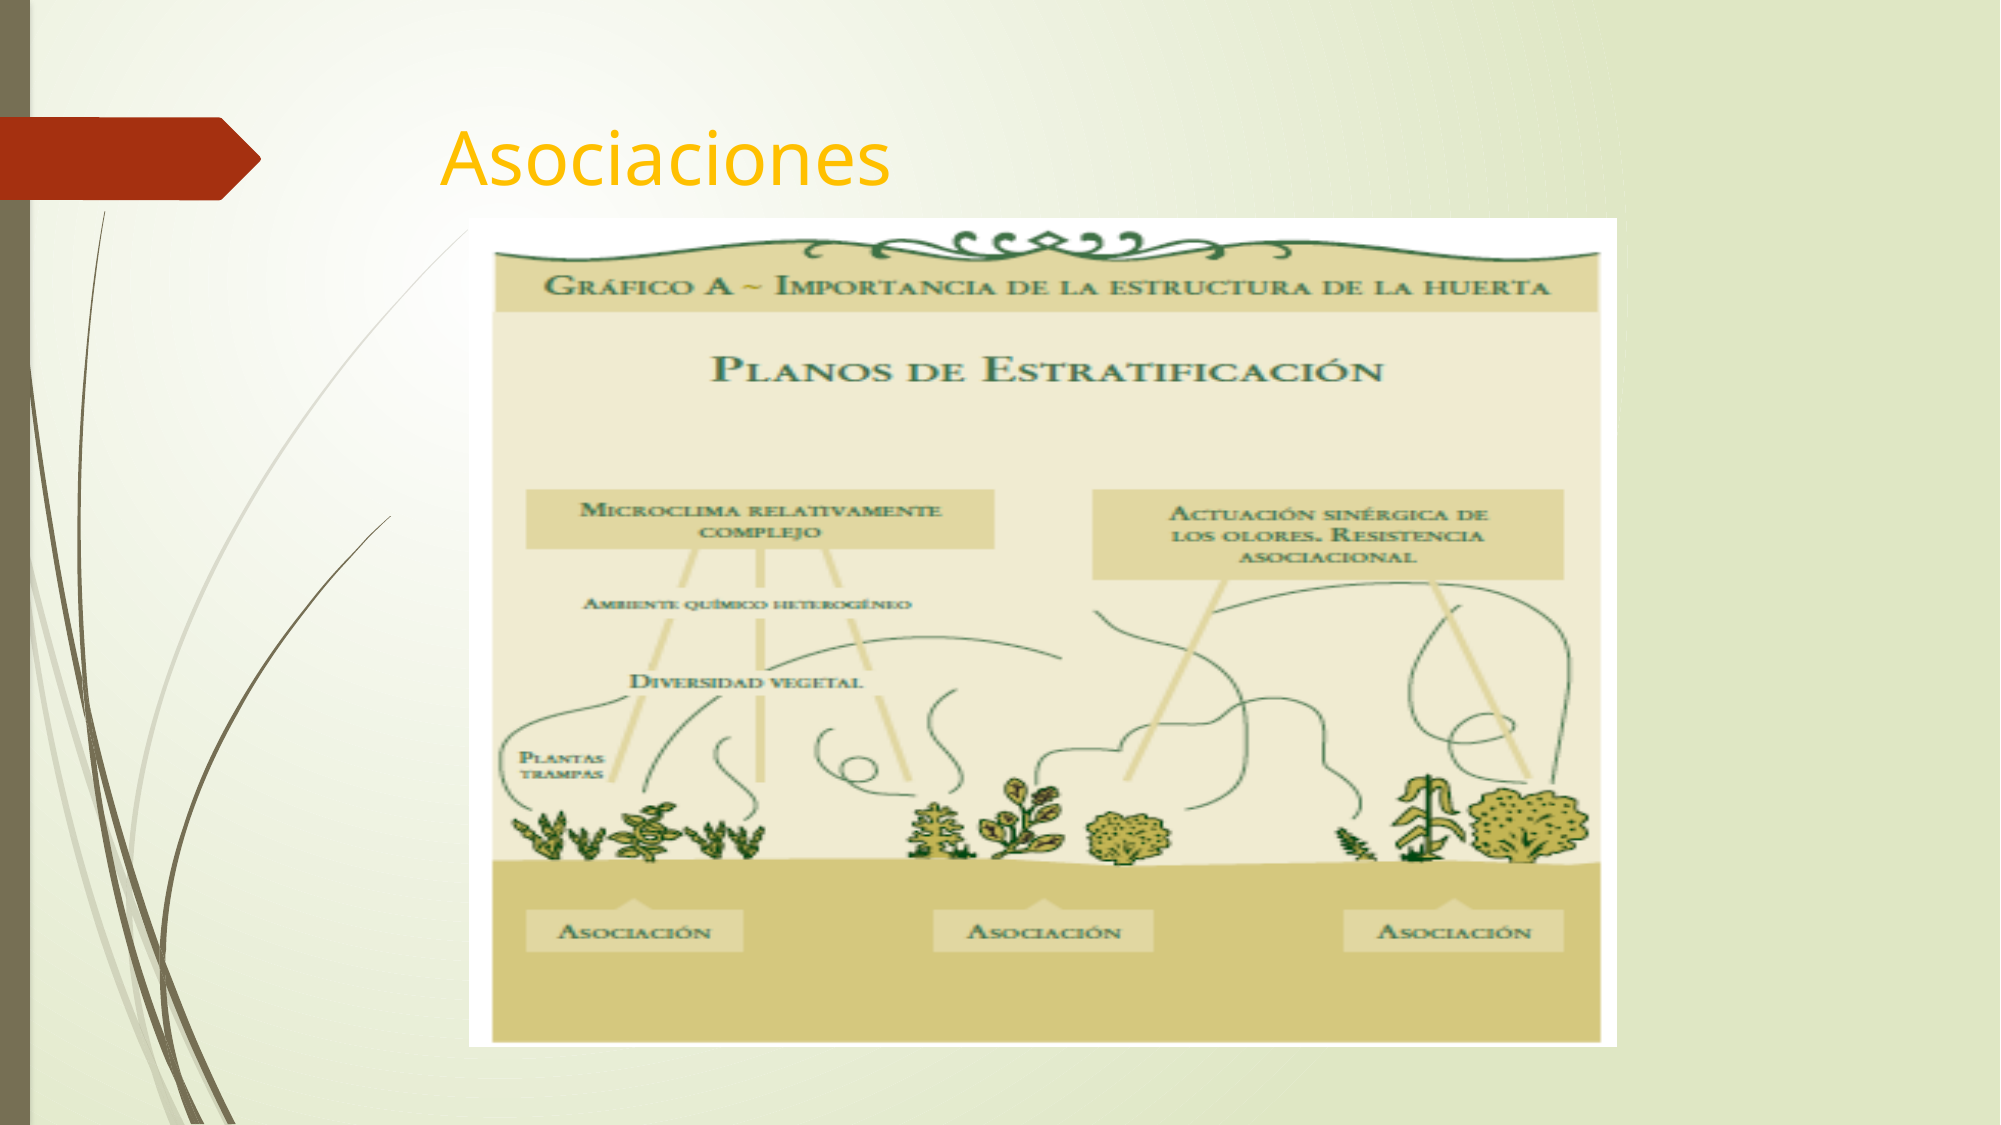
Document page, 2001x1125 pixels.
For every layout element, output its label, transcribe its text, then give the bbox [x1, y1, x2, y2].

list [469, 218, 1617, 1047]
title Asociaciones [425, 102, 1888, 313]
